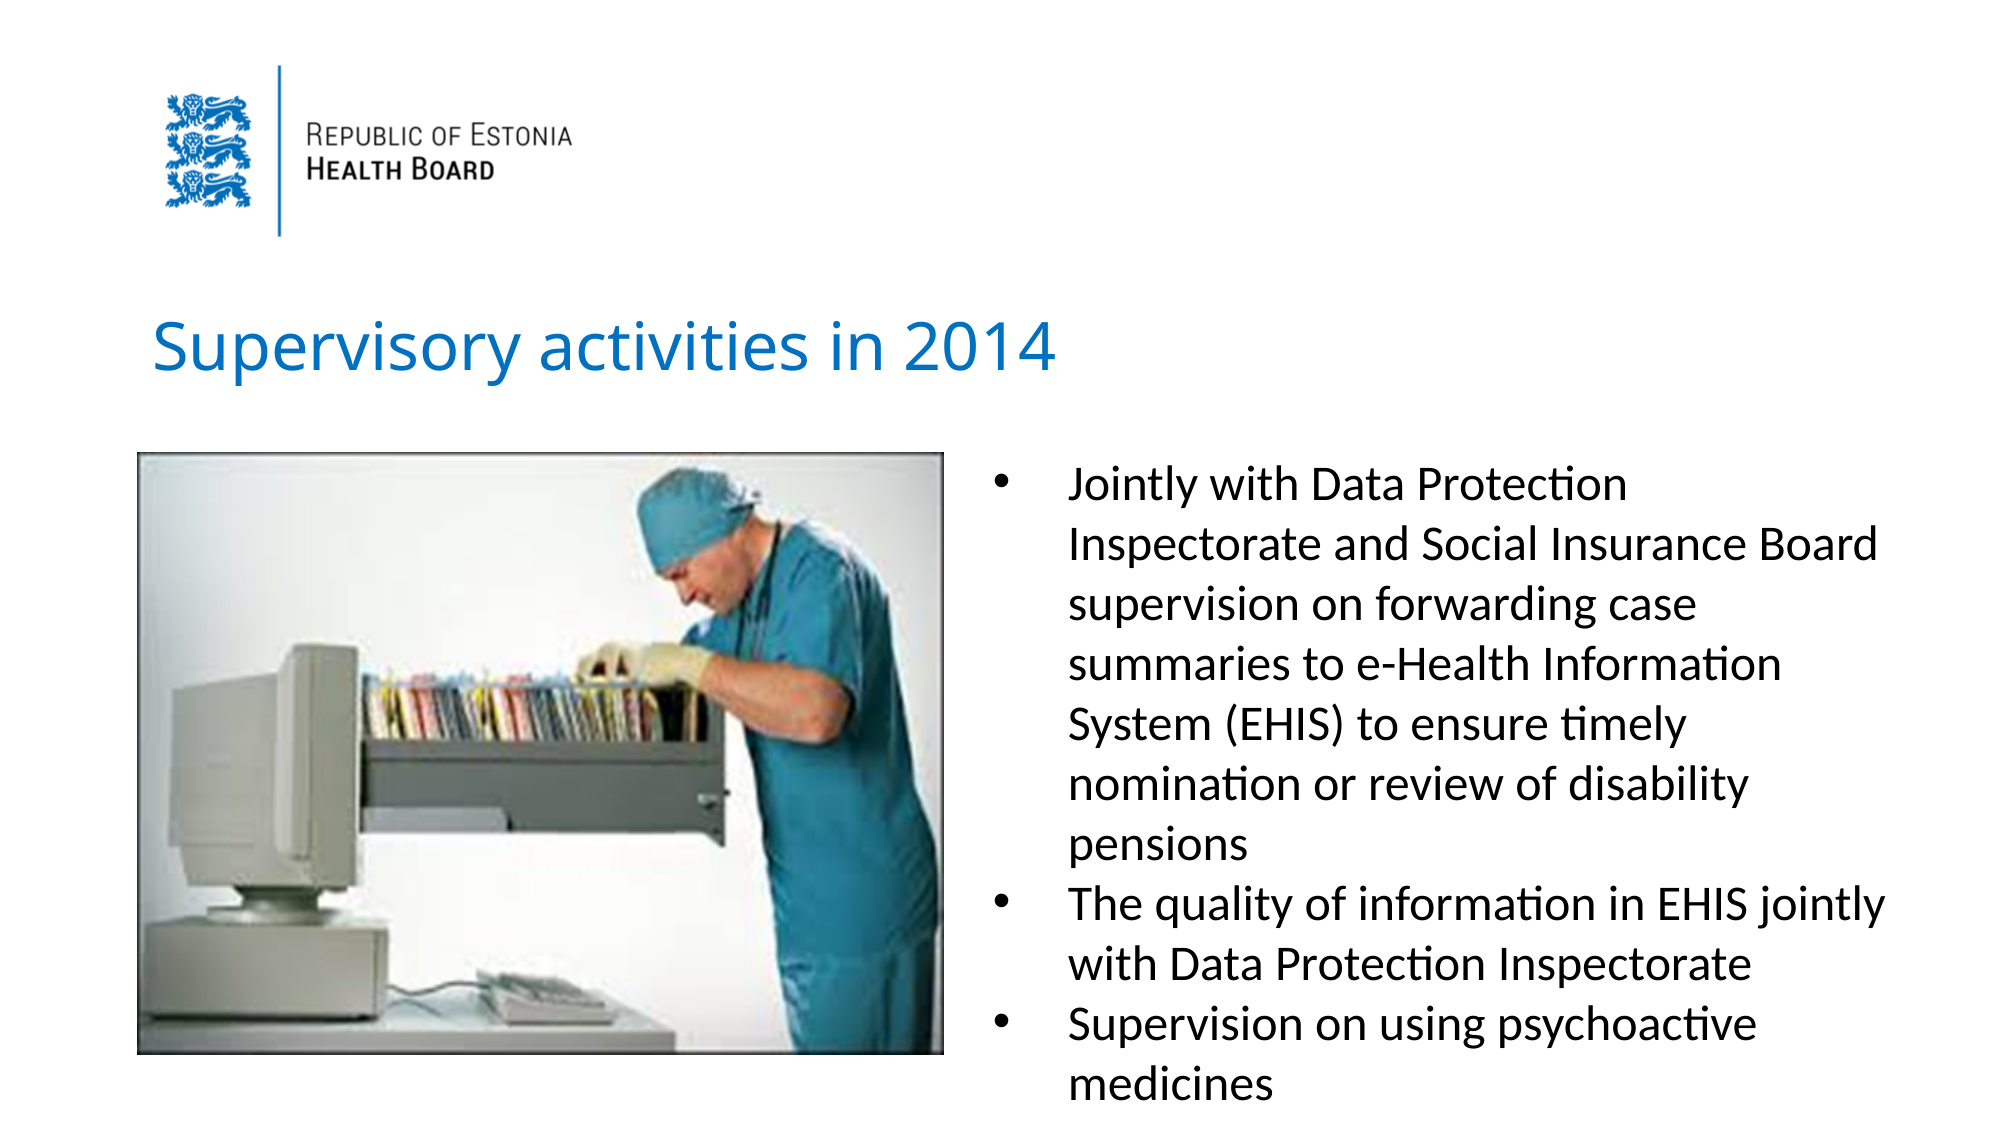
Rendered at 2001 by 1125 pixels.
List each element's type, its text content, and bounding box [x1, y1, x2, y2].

picture [137, 37, 707, 245]
picture [137, 452, 944, 1055]
text_box Jointly with Data Protection Inspectorate and Social Insurance Board supervision on forwarding case summaries to e-Health Information System (EHIS) to ensure timely nomination or review of disability pensions The quality of information in EHIS jointly with Data Protection Inspectorate Supervision on using psychoactive medicines [978, 382, 1904, 1125]
text_box Supervisory activities in 2014 [137, 245, 1938, 453]
